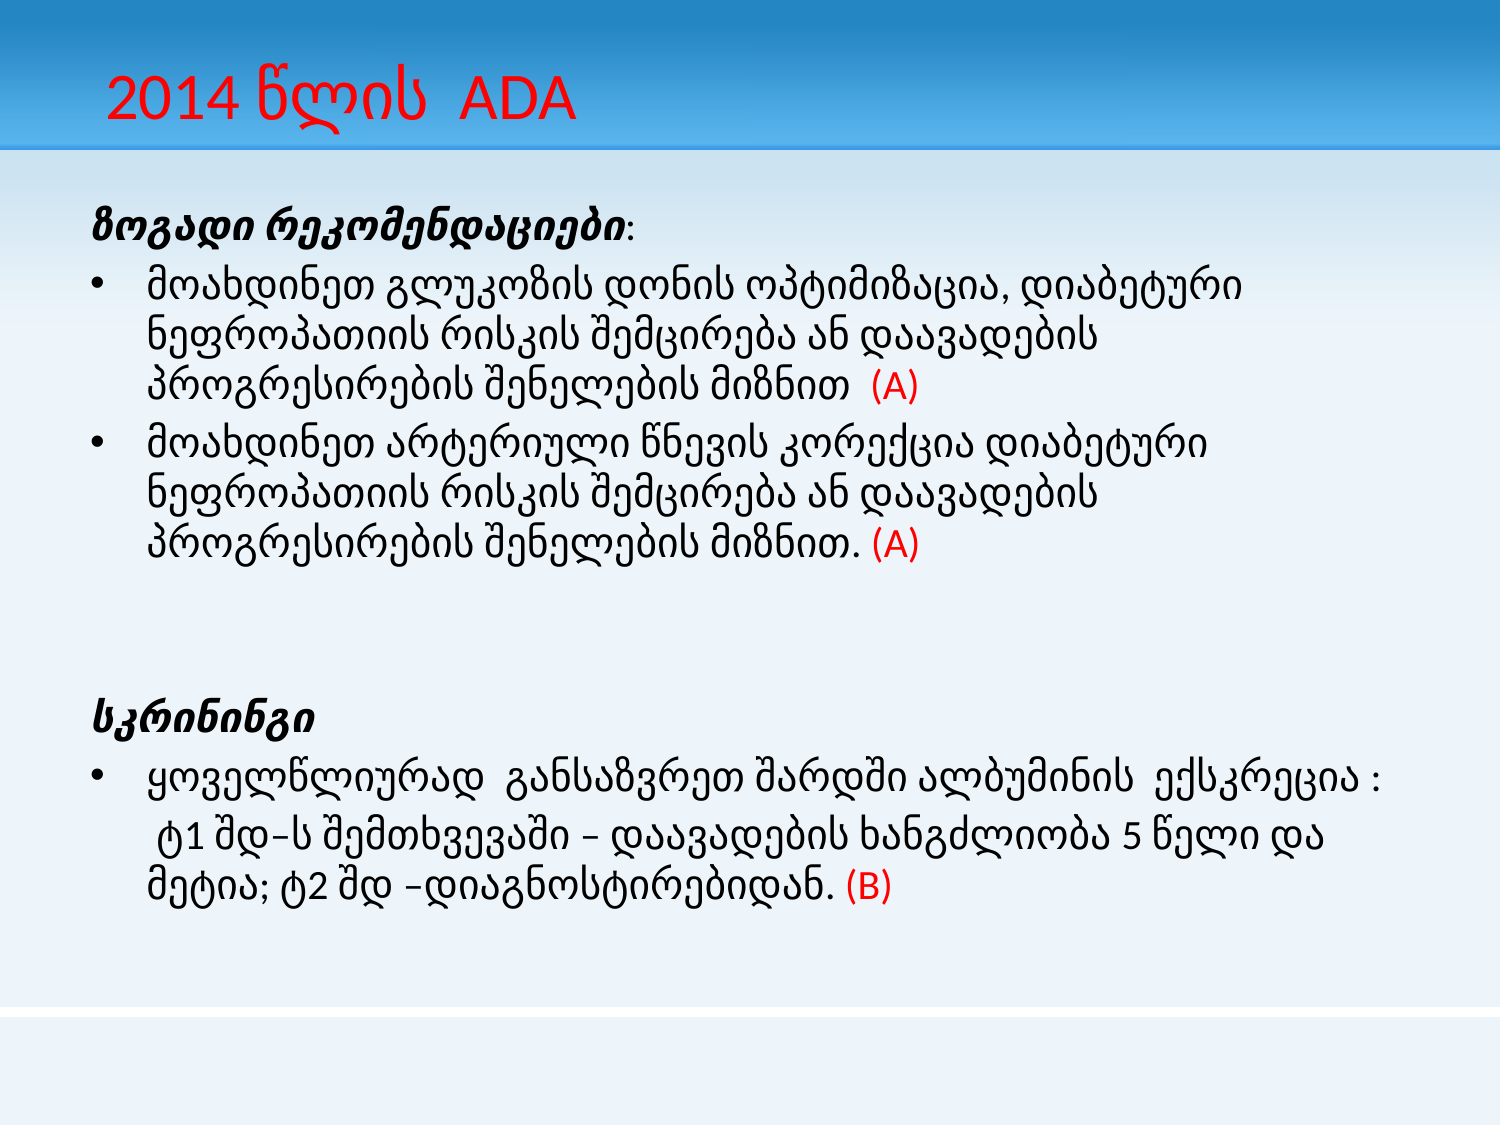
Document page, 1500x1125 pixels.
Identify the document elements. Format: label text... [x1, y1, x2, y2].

list 2014 წლის ADA ზოგადი რეკომენდაციები: მოახდინეთ გლუკოზის დონის ოპტიმიზაცია, დიაბეტური ნეფროპათიის რისკის შემცირება ან დაავადების პროგრესირების შენელების მიზნით (A) მოახდინეთ არტერიული წნევის კორექცია დიაბეტური ნეფროპათიის რისკის შემცირება ან დაავადების პროგრესირების შენელების მიზნით. (A) სკრინინგი ყოველწლიურად განსაზვრეთ შარდში ალბუმინის ექსკრეცია : ტ1 შდ–ს შემთხვევაში – დაავადების ხანგძლიობა 5 წელი და მეტია; ტ2 შდ –დიაგნოსტირებიდან. (B) [75, 45, 1425, 1005]
picture [0, 0, 1500, 1125]
